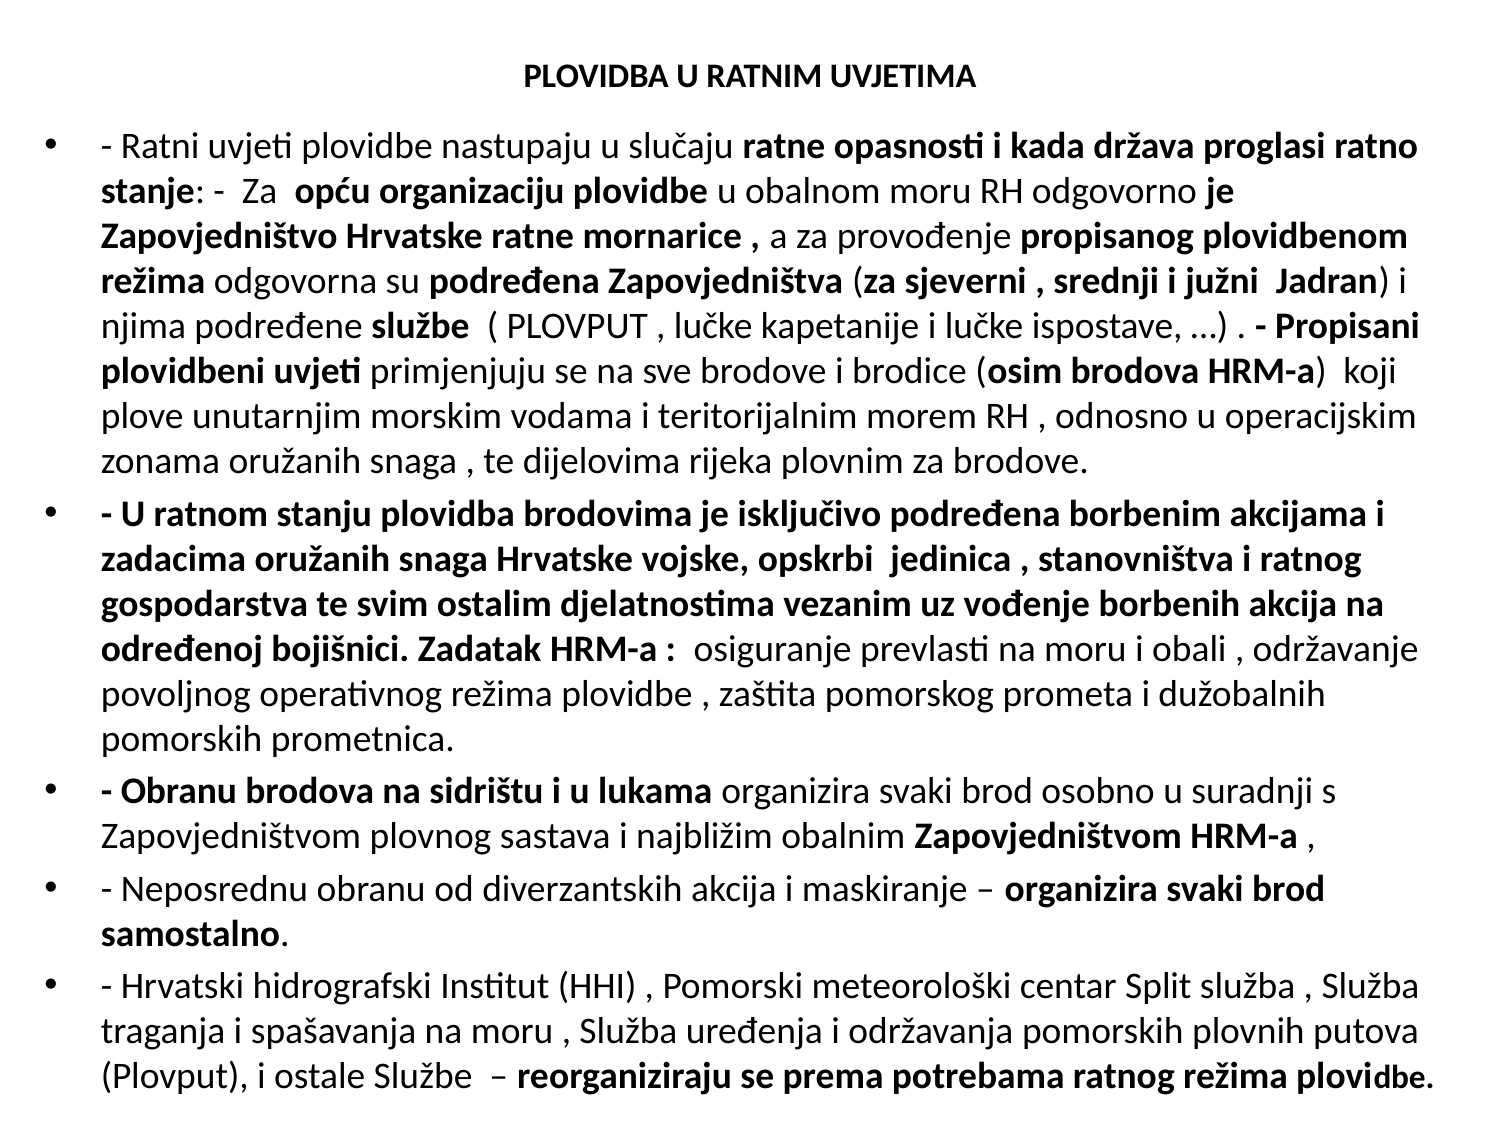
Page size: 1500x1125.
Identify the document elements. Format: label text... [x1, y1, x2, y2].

title PLOVIDBA U RATNIM UVJETIMA [75, 45, 1425, 102]
list - Ratni uvjeti plovidbe nastupaju u slučaju ratne opasnosti i kada država proglasi ratno stanje: - Za opću organizaciju plovidbe u obalnom moru RH odgovorno je Zapovjedništvo Hrvatske ratne mornarice , a za provođenje propisanog plovidbenom režima odgovorna su podređena Zapovjedništva (za sjeverni , srednji i južni Jadran) i njima podređene službe ( PLOVPUT , lučke kapetanije i lučke ispostave, …) . - Propisani plovidbeni uvjeti primjenjuju se na sve brodove i brodice (osim brodova HRM-a) koji plove unutarnjim morskim vodama i teritorijalnim morem RH , odnosno u operacijskim zonama oružanih snaga , te dijelovima rijeka plovnim za brodove. - U ratnom stanju plovidba brodovima je isključivo podređena borbenim akcijama i zadacima oružanih snaga Hrvatske vojske, opskrbi jedinica , stanovništva i ratnog gospodarstva te svim ostalim djelatnostima vezanim uz vođenje borbenih akcija na određenoj bojišnici. Zadatak HRM-a : osiguranje prevlasti na moru i obali , održavanje povoljnog operativnog režima plovidbe , zaštita pomorskog prometa i dužobalnih pomorskih prometnica. - Obranu brodova na sidrištu i u lukama organizira svaki brod osobno u suradnji s Zapovjedništvom plovnog sastava i najbližim obalnim Zapovjedništvom HRM-a , - Neposrednu obranu od diverzantskih akcija i maskiranje – organizira svaki brod samostalno. - Hrvatski hidrografski Institut (HHI) , Pomorski meteorološki centar Split služba , Služba traganja i spašavanja na moru , Služba uređenja i održavanja pomorskih plovnih putova (Plovput), i ostale Službe – reorganiziraju se prema potrebama ratnog režima plovidbe. [29, 113, 1459, 1094]
